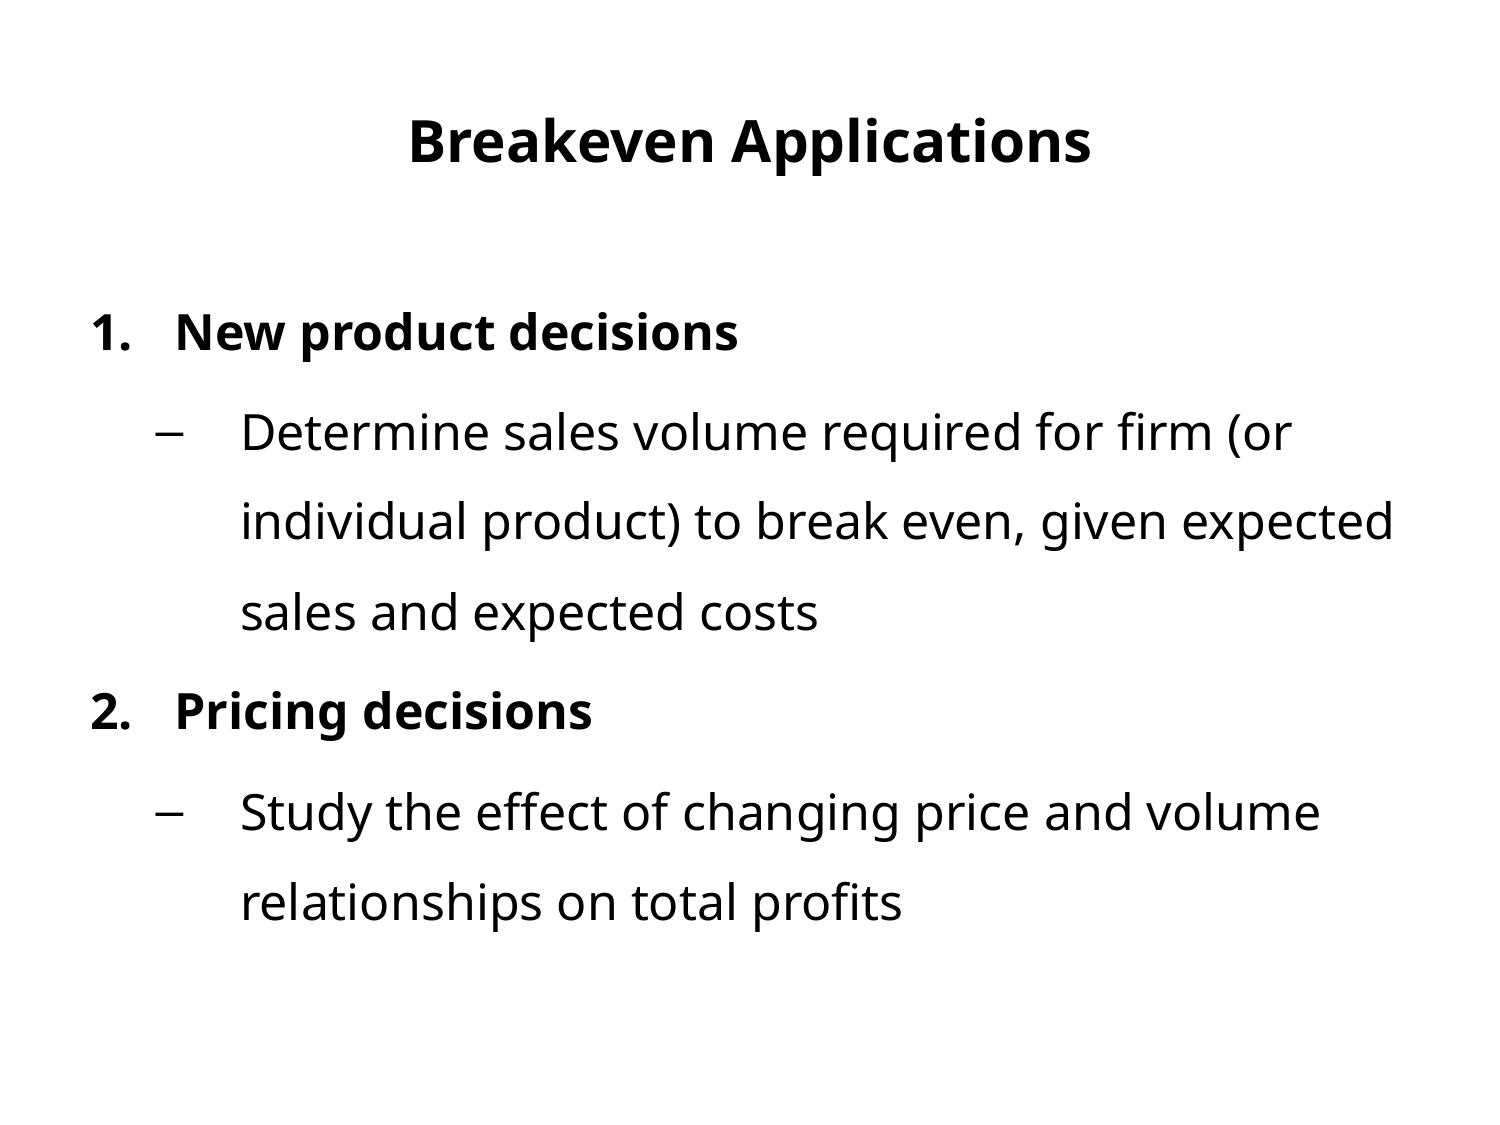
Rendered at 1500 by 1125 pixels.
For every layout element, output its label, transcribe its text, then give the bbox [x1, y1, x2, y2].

list New product decisions Determine sales volume required for firm (or individual product) to break even, given expected sales and expected costs Pricing decisions Study the effect of changing price and volume relationships on total profits [75, 262, 1425, 1005]
title Breakeven Applications [75, 45, 1425, 233]
